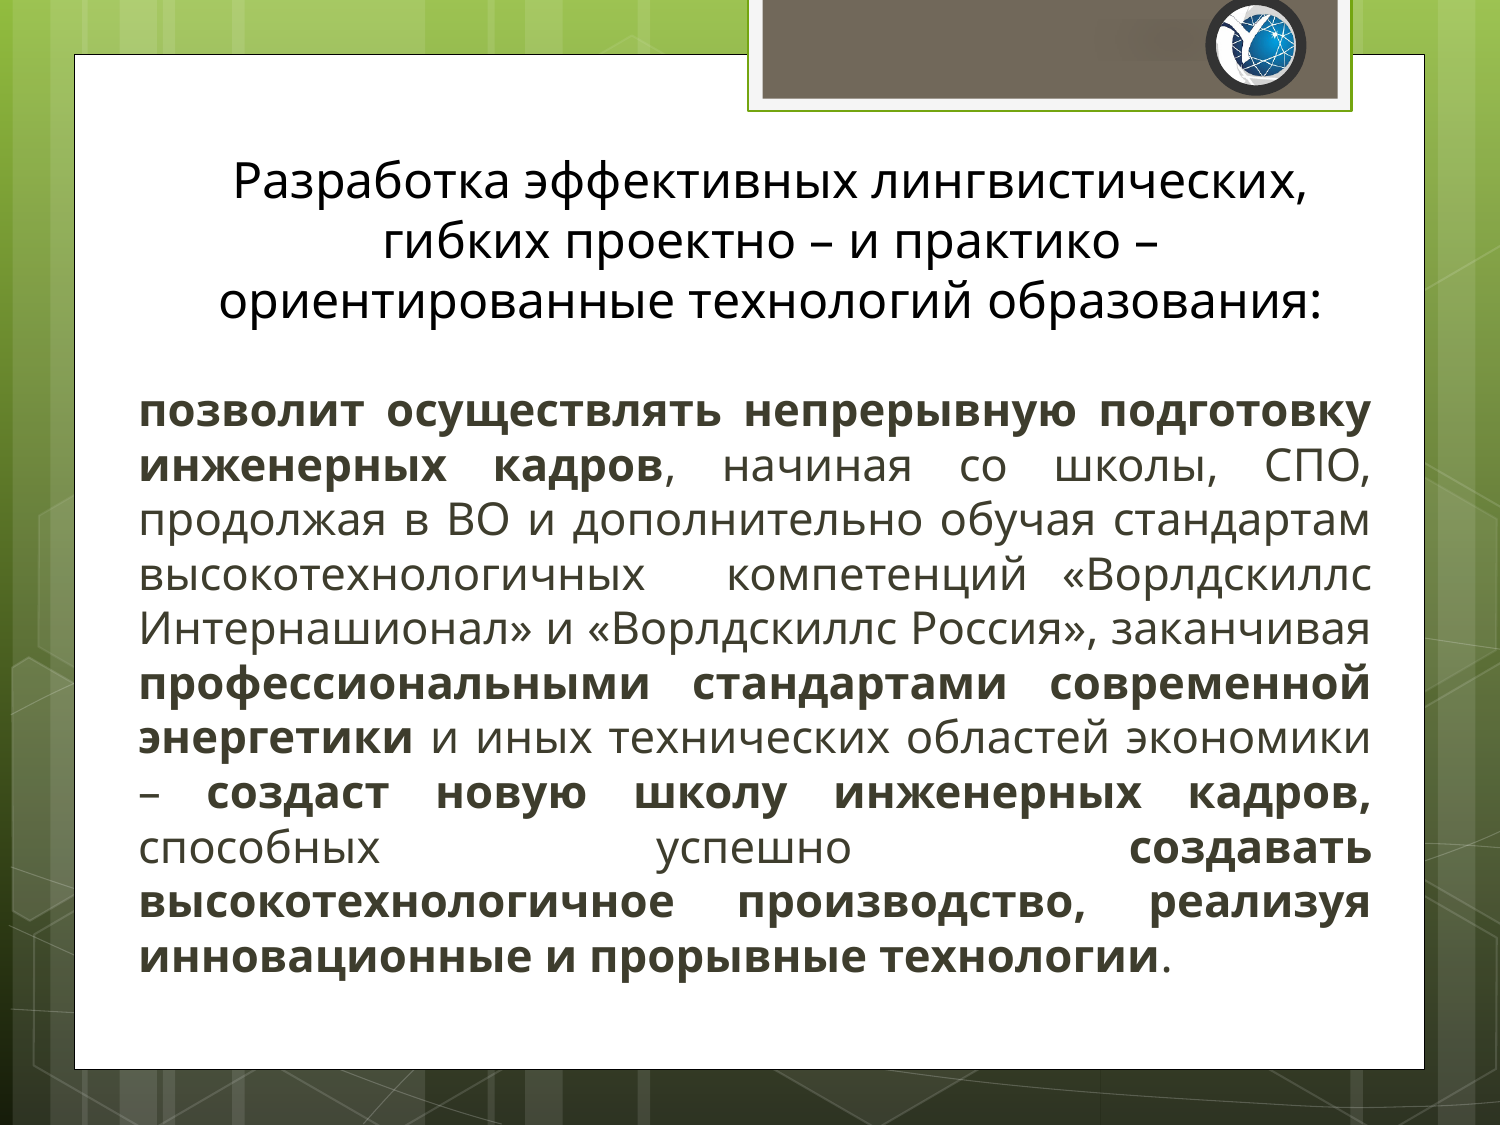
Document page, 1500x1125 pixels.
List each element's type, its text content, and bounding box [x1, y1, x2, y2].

title Разработка эффективных лингвистических, гибких проектно – и практико – ориентированные технологий образования: [194, 149, 1348, 337]
list позволит осуществлять непрерывную подготовку инженерных кадров, начиная со школы, СПО, продолжая в ВО и дополнительно обучая стандартам высокотехнологичных компетенций «Ворлдскиллс Интернашионал» и «Ворлдскиллс Россия», заканчивая профессиональными стандартами современной энергетики и иных технических областей экономики – создаст новую школу инженерных кадров, способных успешно создавать высокотехнологичное производство, реализуя инновационные и прорывные технологии. [112, 373, 1388, 1035]
picture [1210, 0, 1302, 91]
